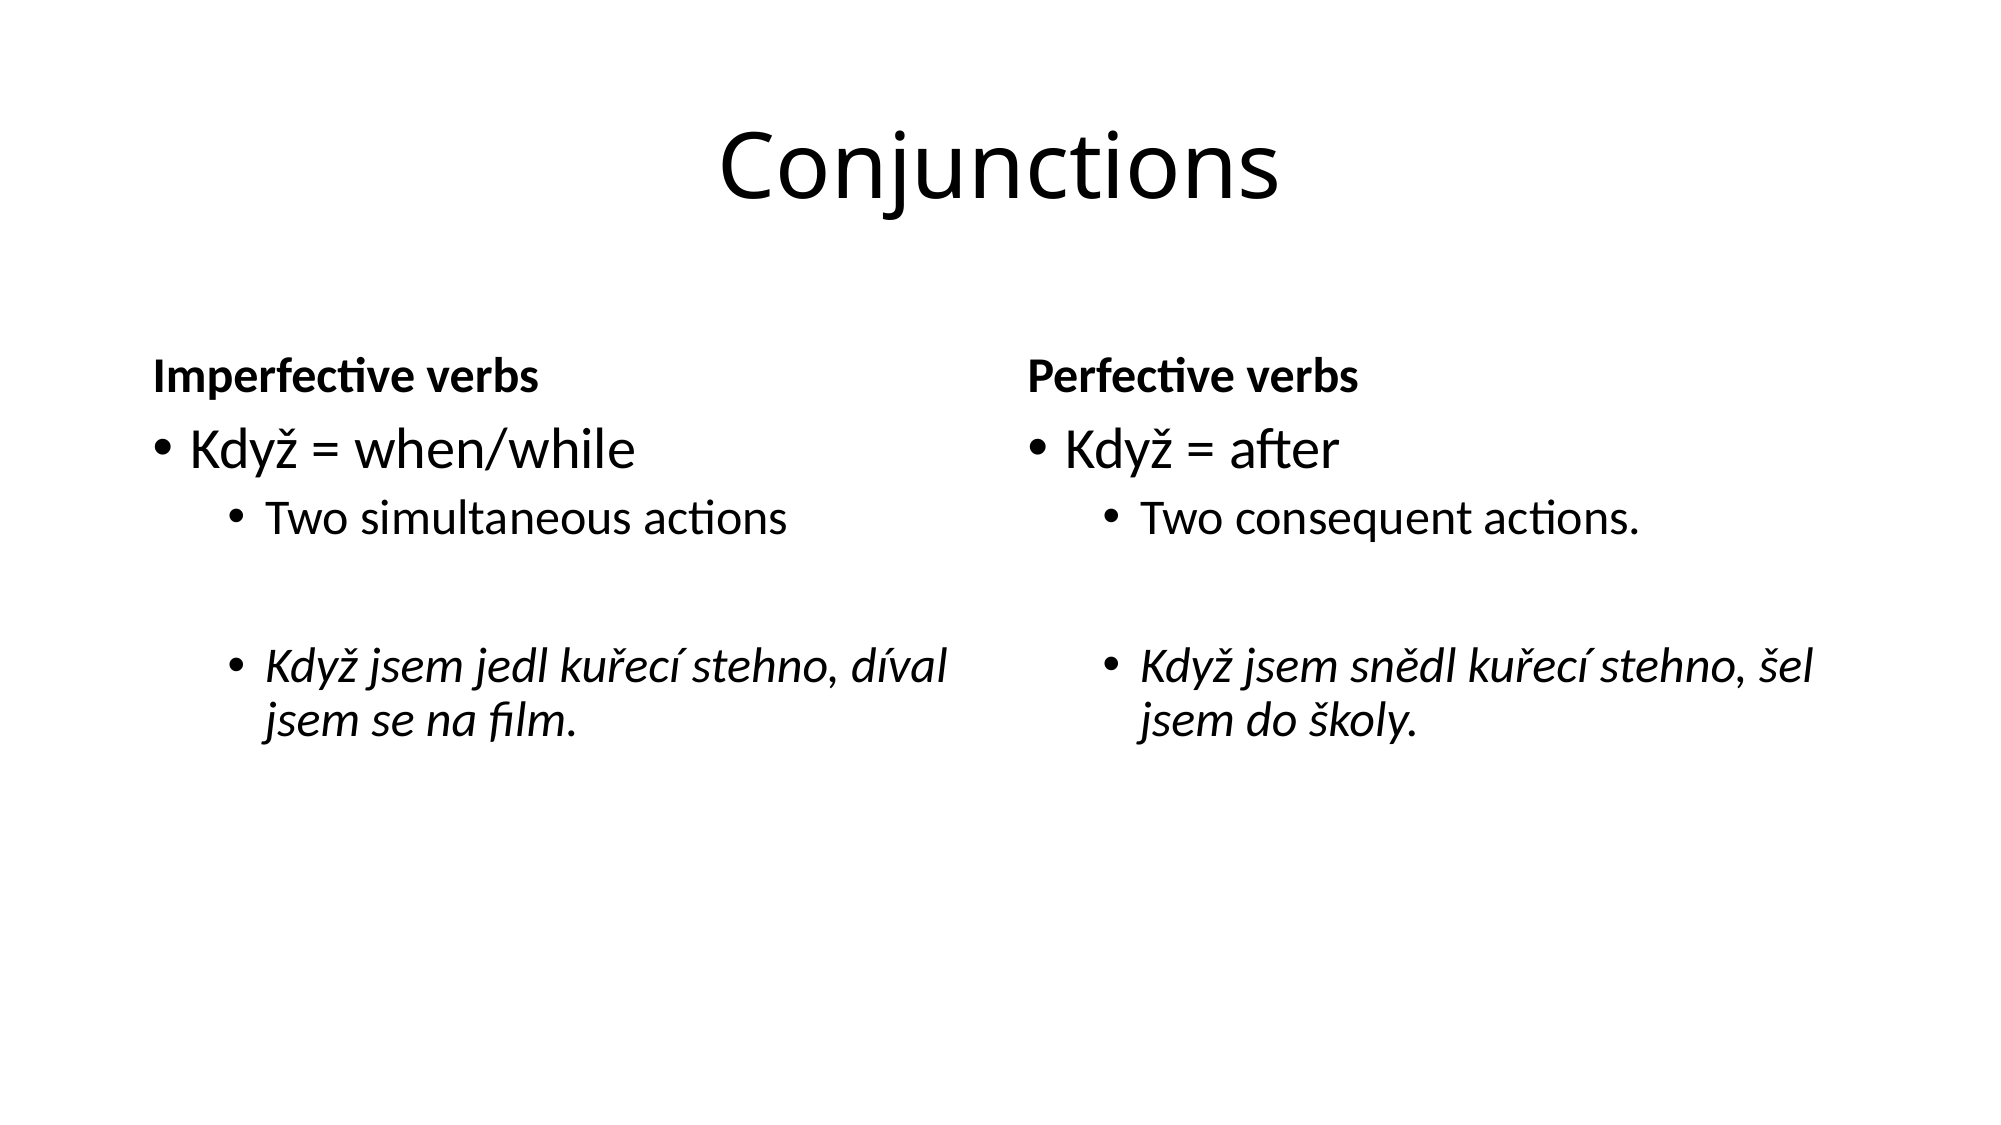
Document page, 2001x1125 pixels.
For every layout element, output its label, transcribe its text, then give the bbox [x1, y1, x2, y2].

list Když = when/while Two simultaneous actions Když jsem jedl kuřecí stehno, díval jsem se na film. [137, 410, 984, 1016]
list Když = after Two consequent actions. Když jsem snědl kuřecí stehno, šel jsem do školy. [1012, 410, 1863, 1016]
list Perfective verbs [1012, 275, 1863, 410]
list Imperfective verbs [137, 275, 984, 410]
title Conjunctions [137, 59, 1863, 278]
